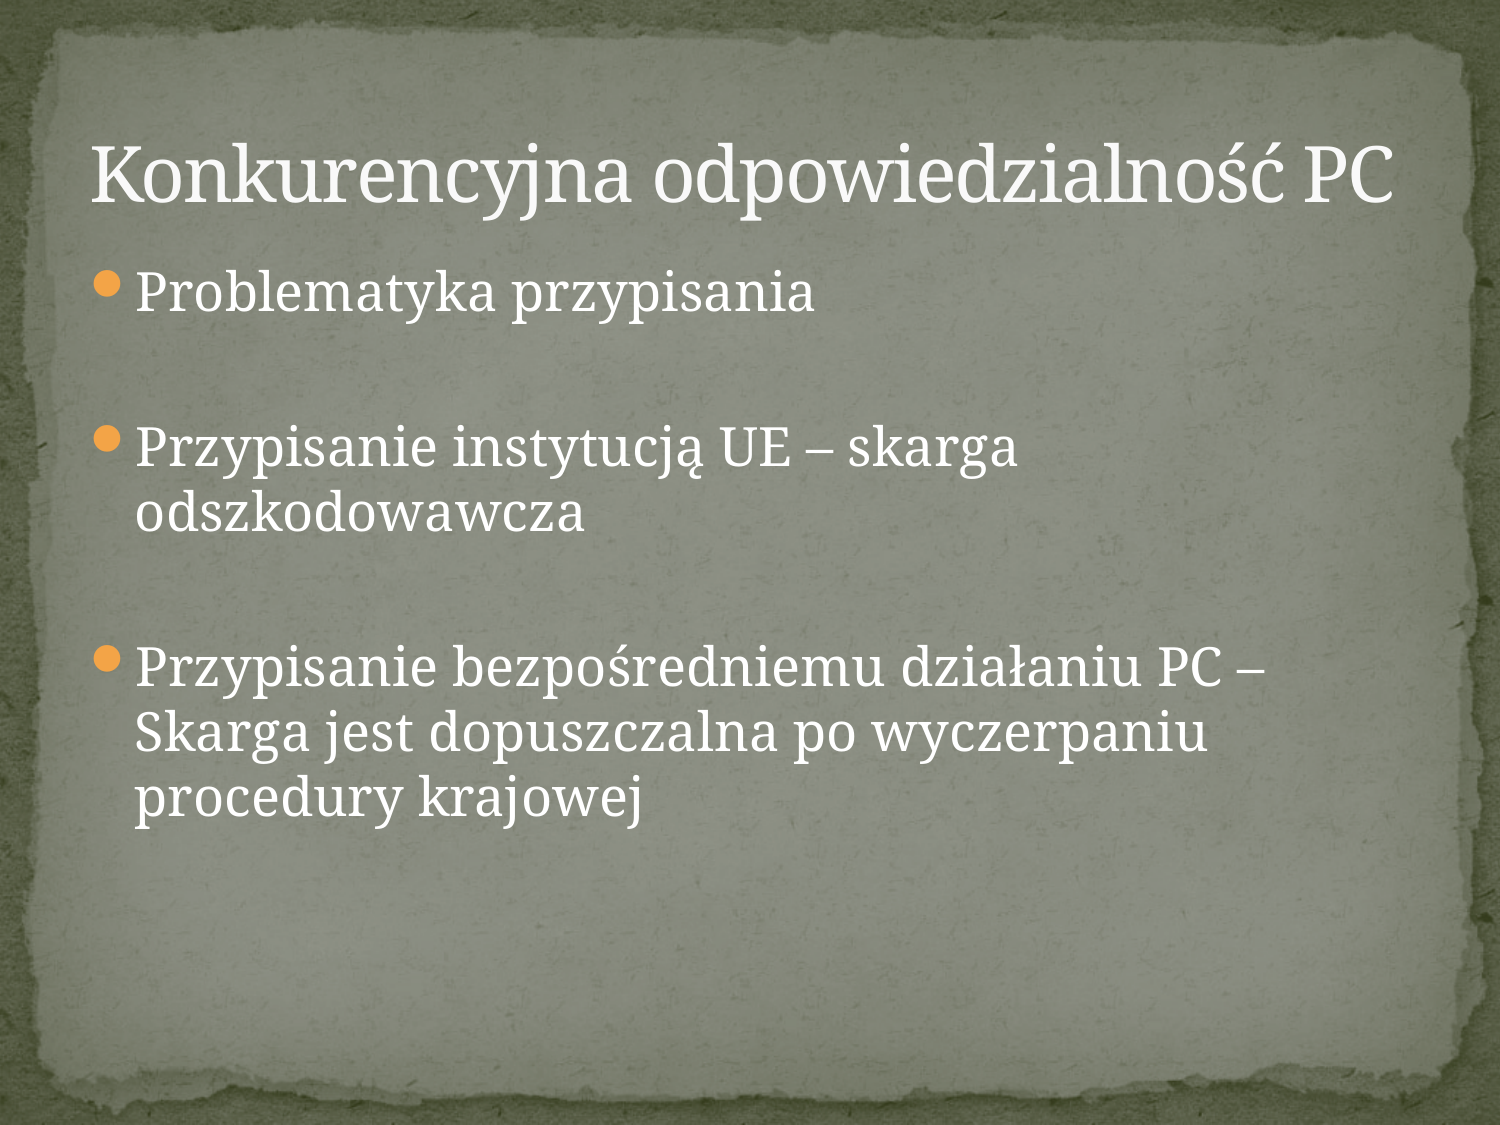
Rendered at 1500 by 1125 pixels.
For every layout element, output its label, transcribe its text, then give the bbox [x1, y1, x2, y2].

title Konkurencyjna odpowiedzialność PC [74, 24, 1425, 225]
list Problematyka przypisania Przypisanie instytucją UE – skarga odszkodowawcza Przypisanie bezpośredniemu działaniu PC – Skarga jest dopuszczalna po wyczerpaniu procedury krajowej [75, 249, 1425, 1000]
